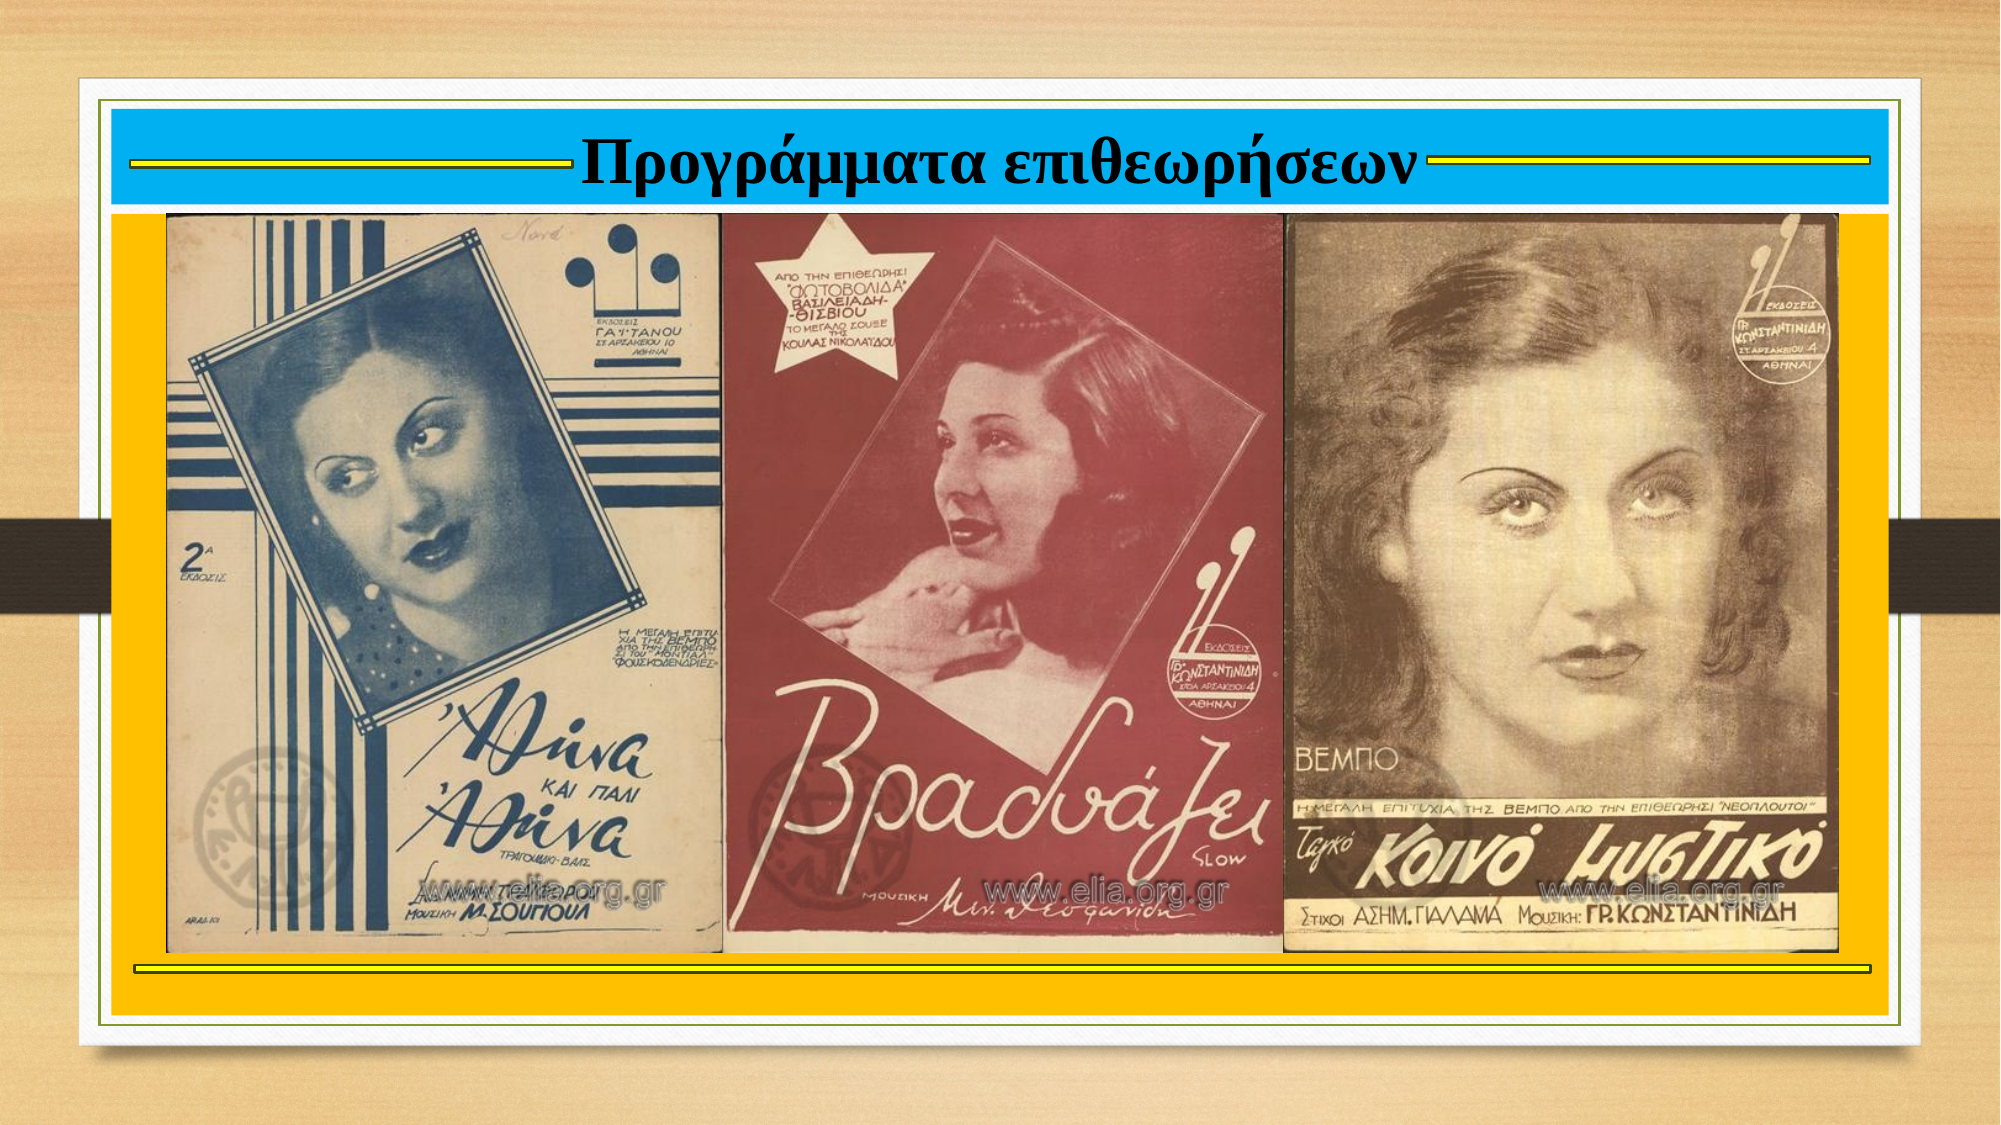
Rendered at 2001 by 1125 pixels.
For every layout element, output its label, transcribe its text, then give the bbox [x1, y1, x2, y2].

text_box [133, 964, 1872, 974]
list [111, 213, 1889, 1016]
text_box [129, 159, 574, 169]
picture [0, 0, 2001, 1125]
text_box [1426, 155, 1871, 165]
title Προγράμματα επιθεωρήσεων [111, 108, 1889, 205]
